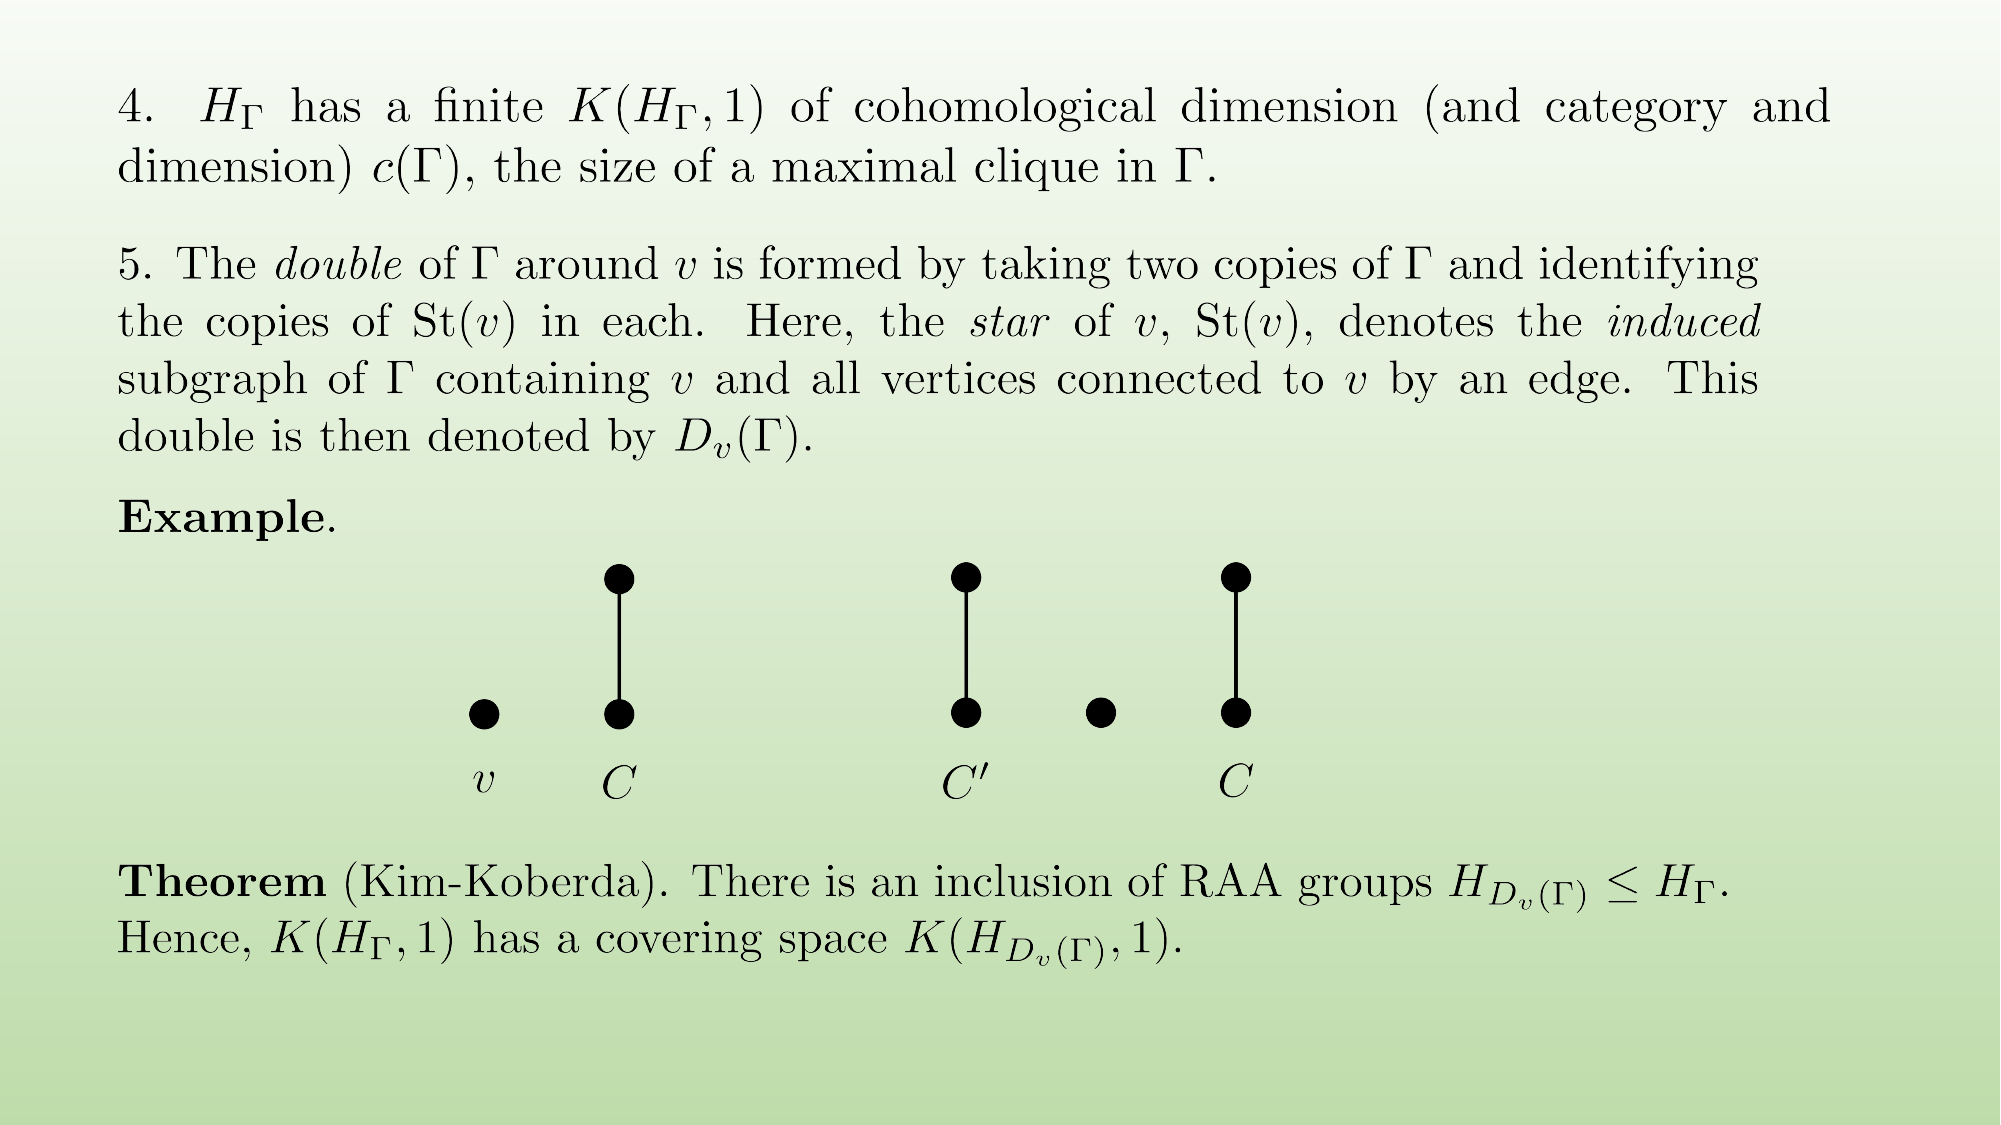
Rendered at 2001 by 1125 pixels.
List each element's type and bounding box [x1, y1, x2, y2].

picture [118, 84, 1830, 194]
picture [118, 245, 1761, 541]
picture [468, 562, 1253, 799]
picture [118, 861, 1727, 969]
